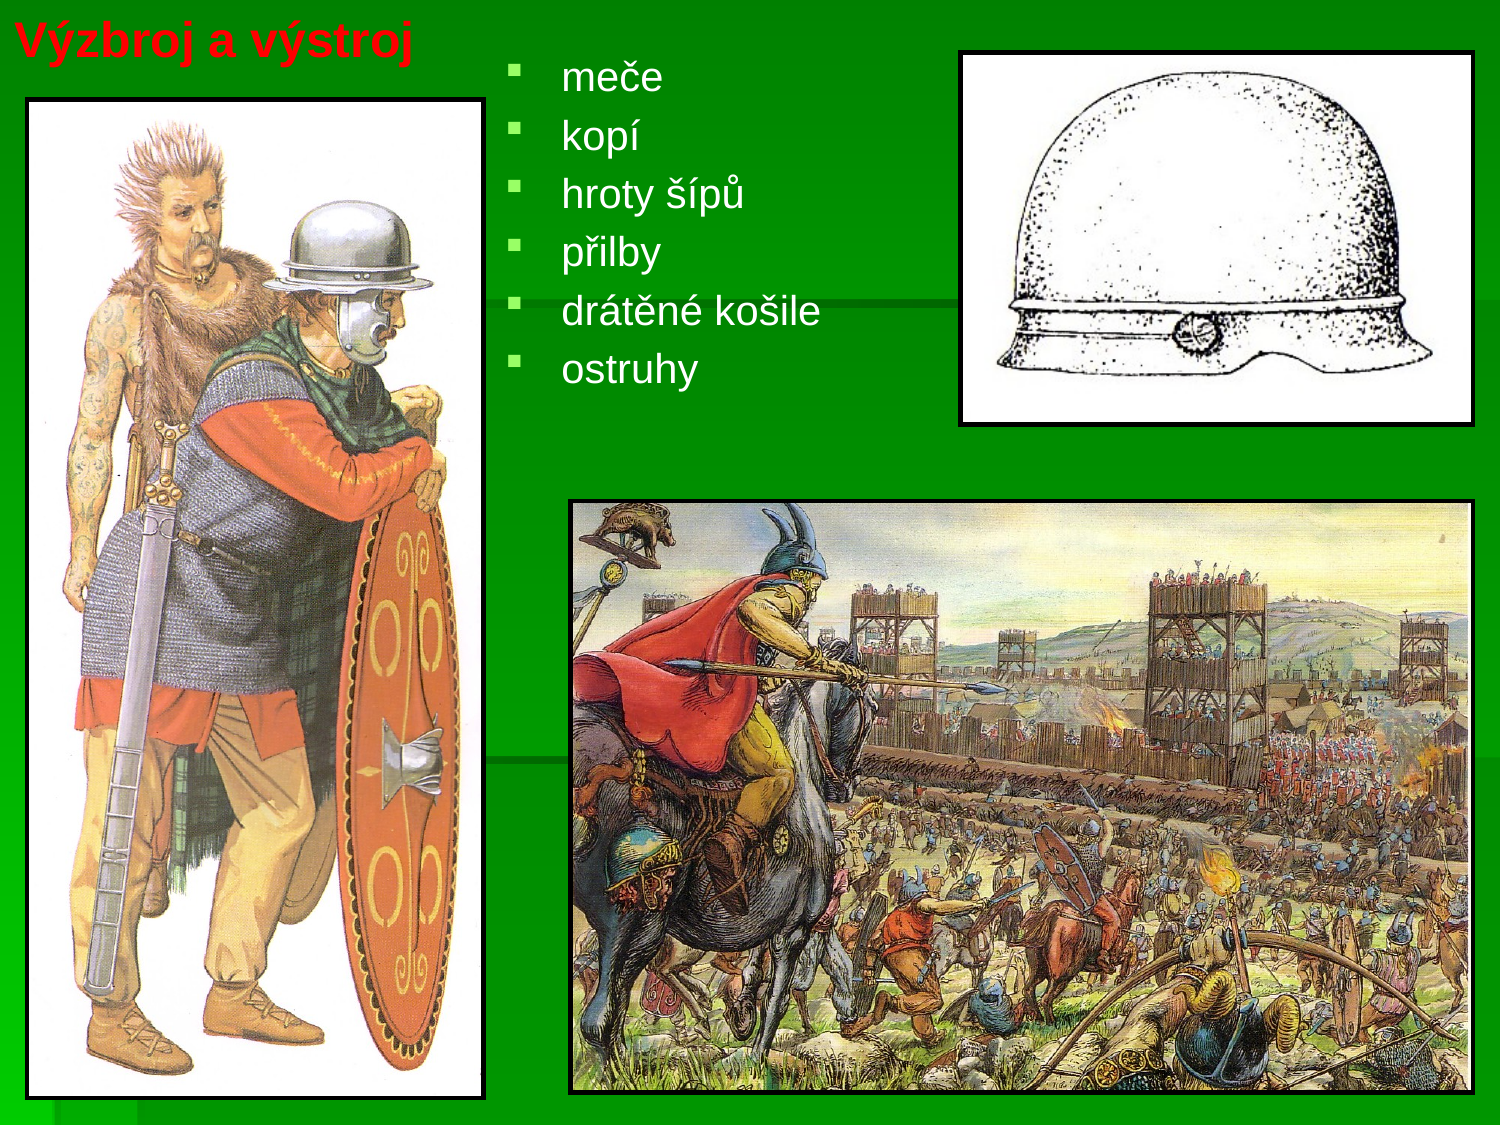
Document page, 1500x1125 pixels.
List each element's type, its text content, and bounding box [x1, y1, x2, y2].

picture [29, 101, 482, 1096]
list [962, 54, 1471, 423]
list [572, 503, 1471, 1091]
list meče kopí hroty šípů přilby drátěné košile ostruhy [490, 42, 1135, 731]
text_box Výzbroj a výstroj [0, 0, 430, 75]
